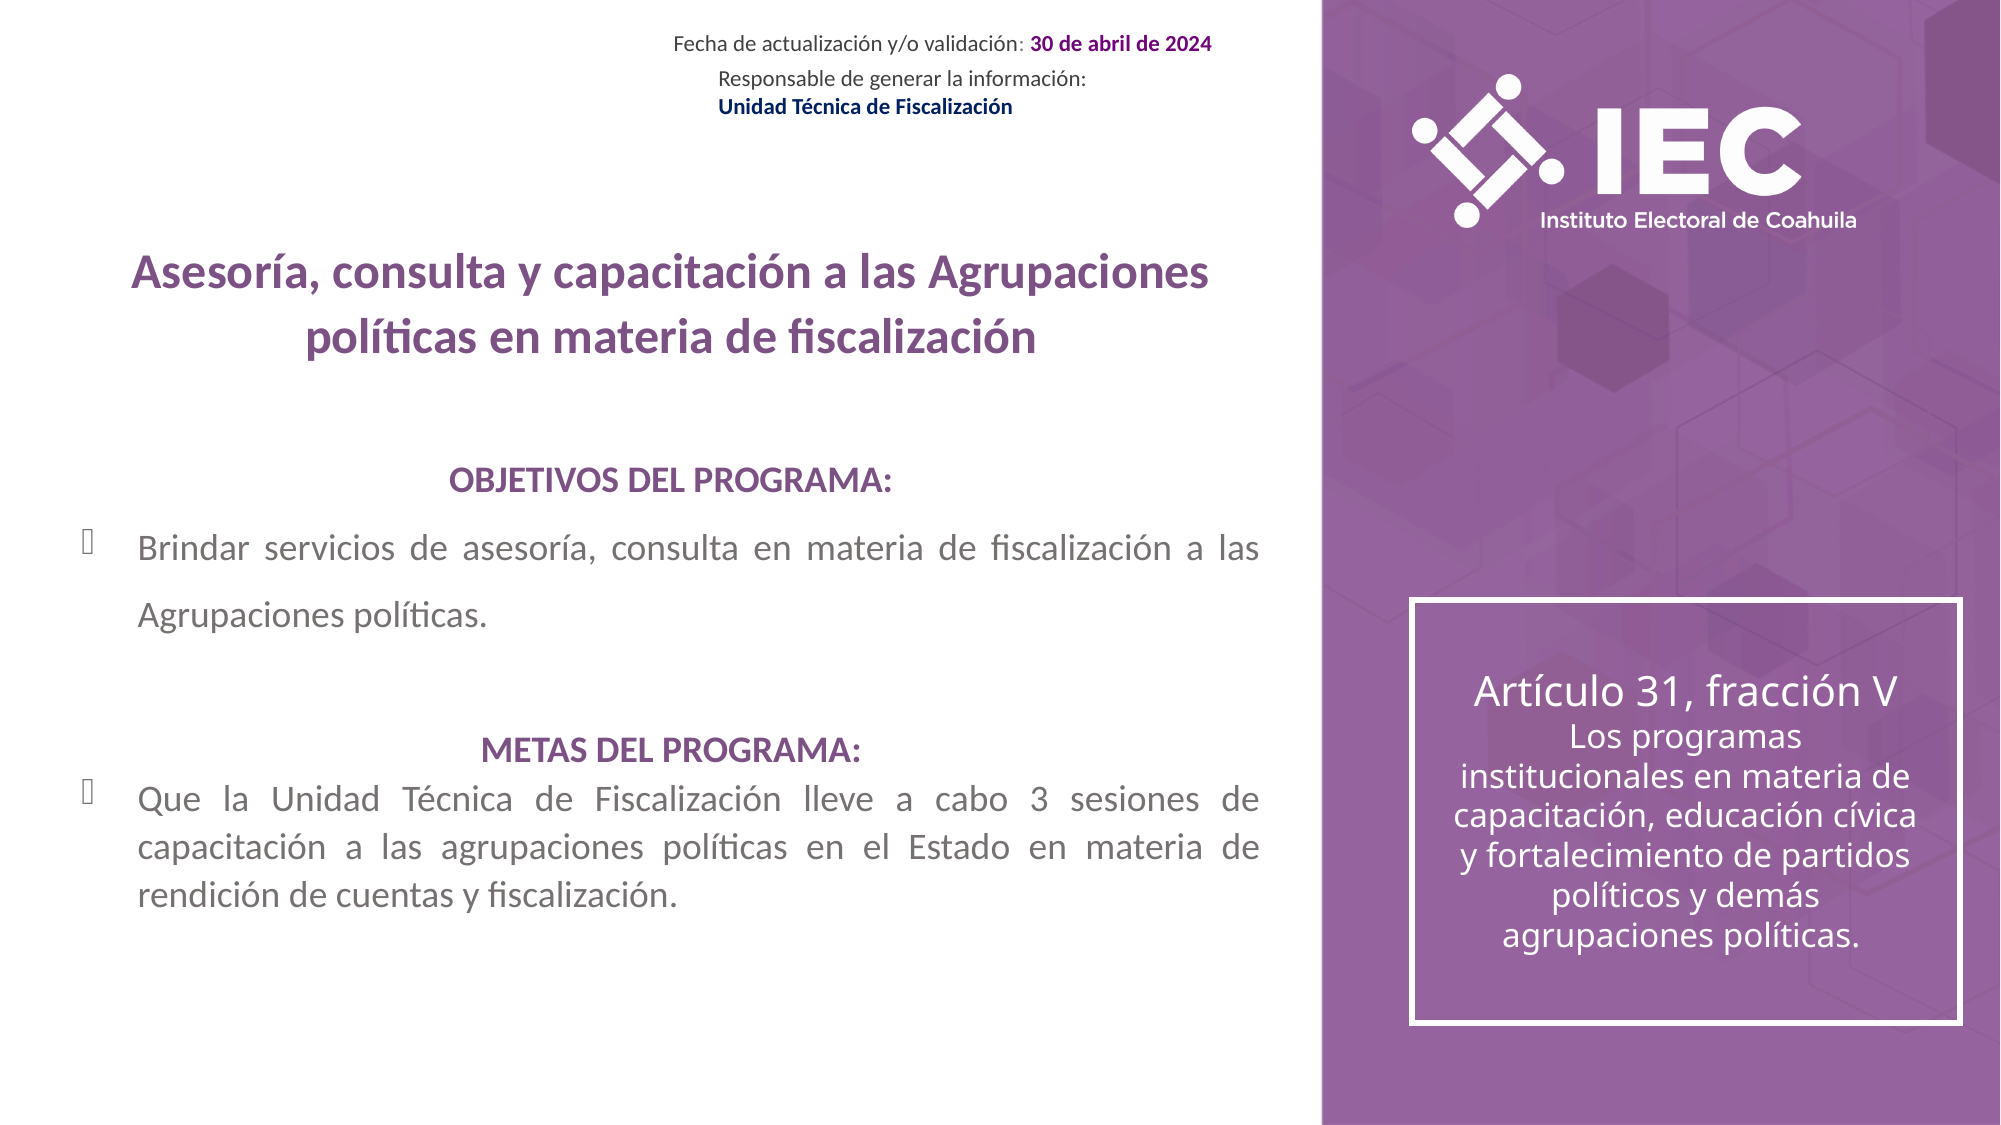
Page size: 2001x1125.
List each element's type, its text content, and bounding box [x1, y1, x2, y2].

text_box OBJETIVOS DEL PROGRAMA: Brindar servicios de asesoría, consulta en materia de fiscalización a las Agrupaciones políticas. METAS DEL PROGRAMA: Que la Unidad Técnica de Fiscalización lleve a cabo 3 sesiones de capacitación a las agrupaciones políticas en el Estado en materia de rendición de cuentas y fiscalización. [66, 425, 1277, 1028]
text_box [1411, 599, 1961, 1024]
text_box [658, 21, 1368, 155]
picture [0, 0, 2001, 1125]
text_box Asesoría, consulta y capacitación a las Agrupaciones políticas en materia de fiscalización [98, 227, 1245, 371]
